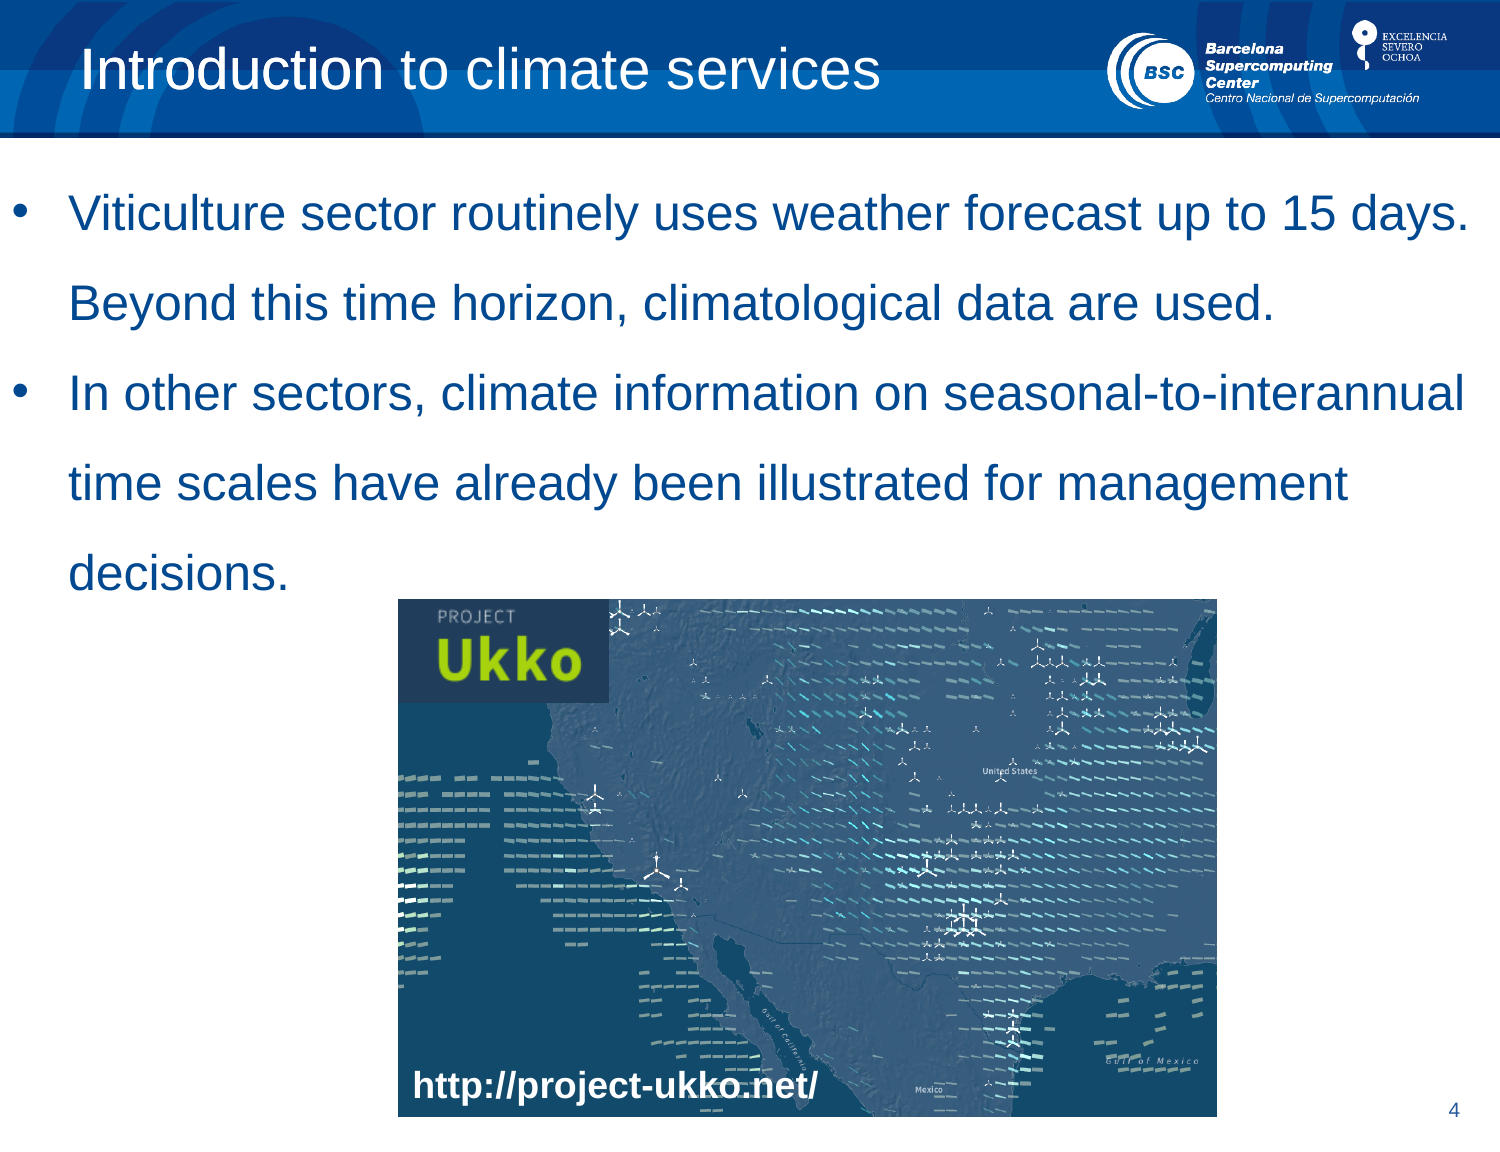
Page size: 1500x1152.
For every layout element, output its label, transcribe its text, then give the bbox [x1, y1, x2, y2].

text_box Introduction to climate services [65, 23, 1081, 138]
text_box Viticulture sector routinely uses weather forecast up to 15 days. Beyond this time horizon, climatological data are used. In other sectors, climate information on seasonal-to-interannual time scales have already been illustrated for management decisions. [0, 143, 1500, 506]
picture [0, 0, 1500, 138]
picture [398, 599, 1218, 1117]
